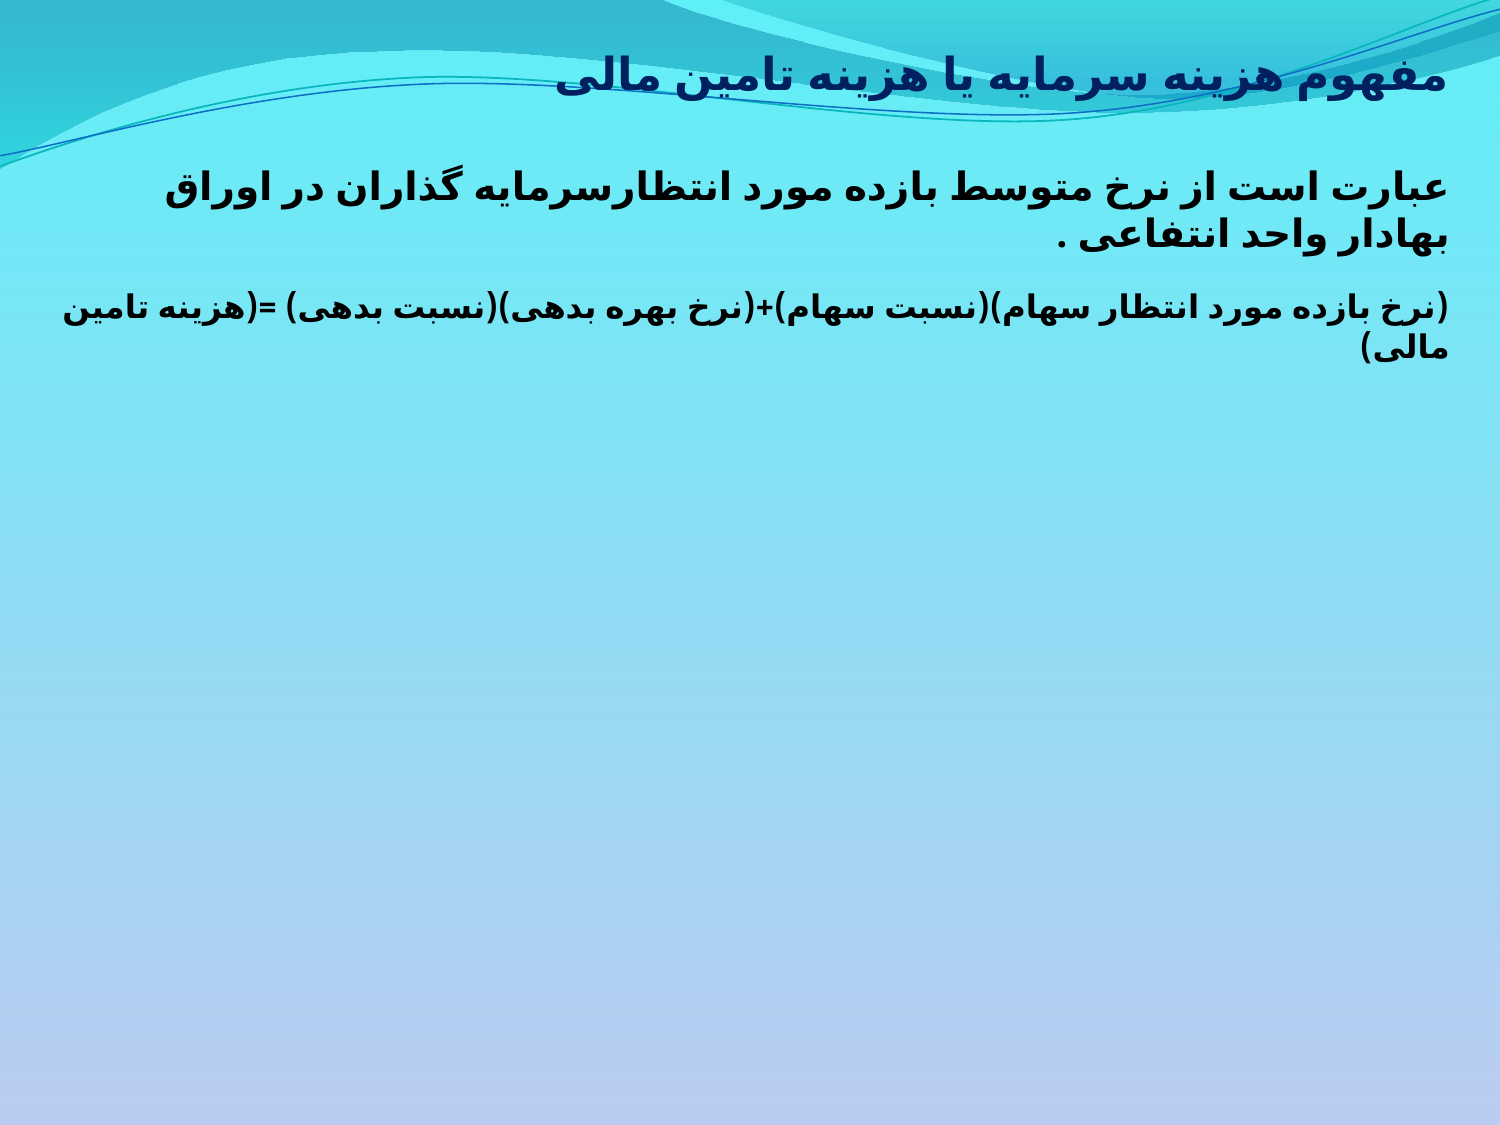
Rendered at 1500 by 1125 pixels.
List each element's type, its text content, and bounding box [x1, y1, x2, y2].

text_box [527, 269, 558, 330]
title مفهوم هزینه سرمایه یا هزینه تامین مالی عبارت است از نرخ متوسط بازده مورد انتظارسرمایه گذاران در اوراق بهادار واحد انتفاعی . (نرخ بازده مورد انتظار سهام)(نسبت سهام)+(نرخ بهره بدهی)(نسبت بدهی) =(هزینه تامین مالی) [50, 37, 1450, 530]
